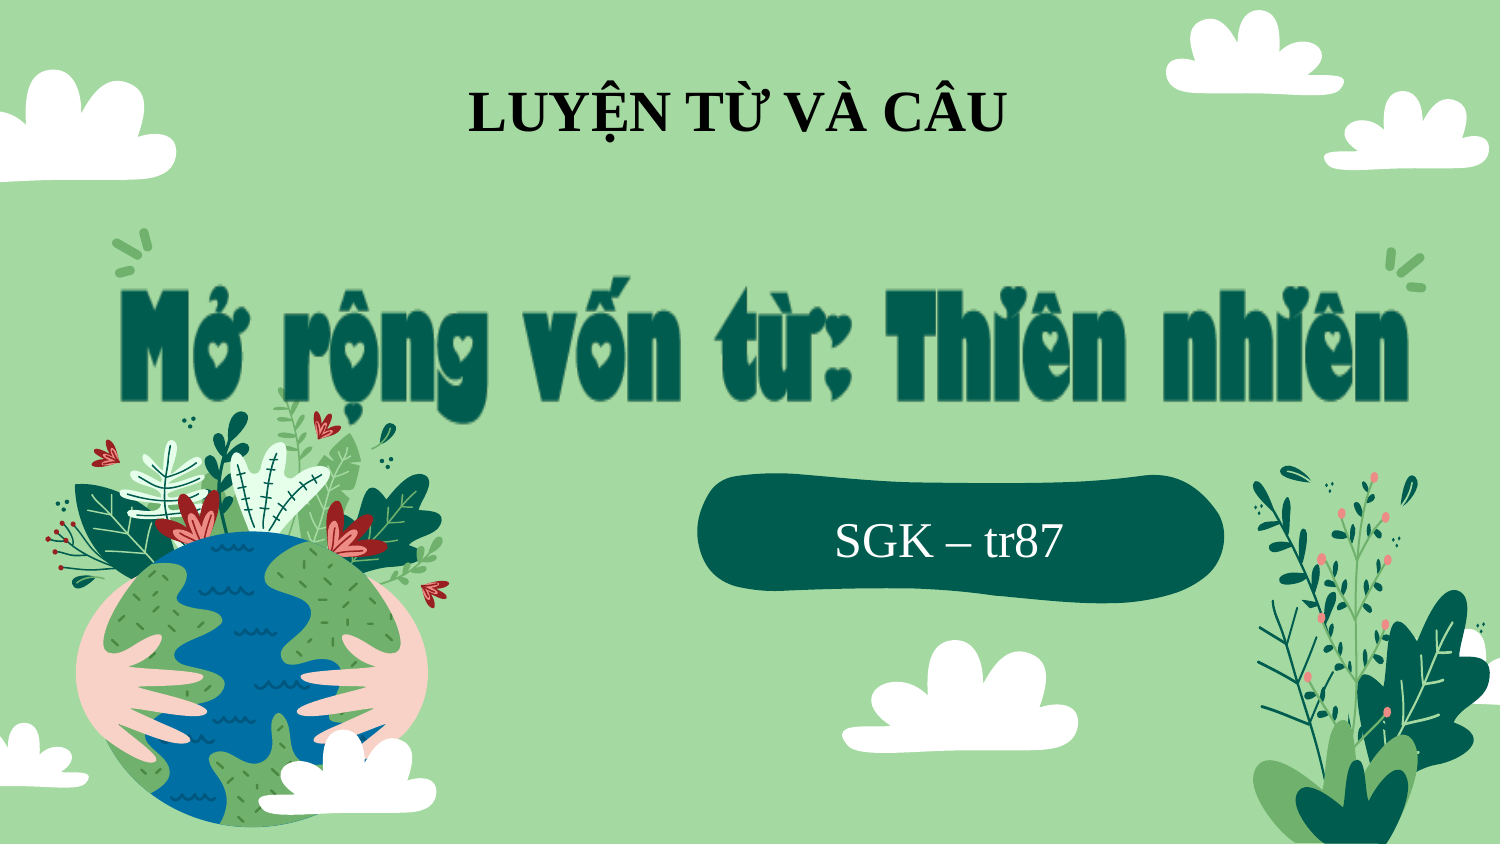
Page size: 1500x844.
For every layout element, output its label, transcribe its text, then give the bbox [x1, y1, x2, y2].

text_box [1213, 457, 1500, 844]
text_box LUYỆN TỪ VÀ CÂU [453, 66, 1024, 151]
subtitle SGK – tr87 [714, 487, 1186, 587]
text_box [842, 640, 1079, 753]
text_box [1323, 91, 1490, 171]
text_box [36, 387, 456, 828]
text_box [697, 473, 1208, 604]
picture [45, 188, 1481, 454]
